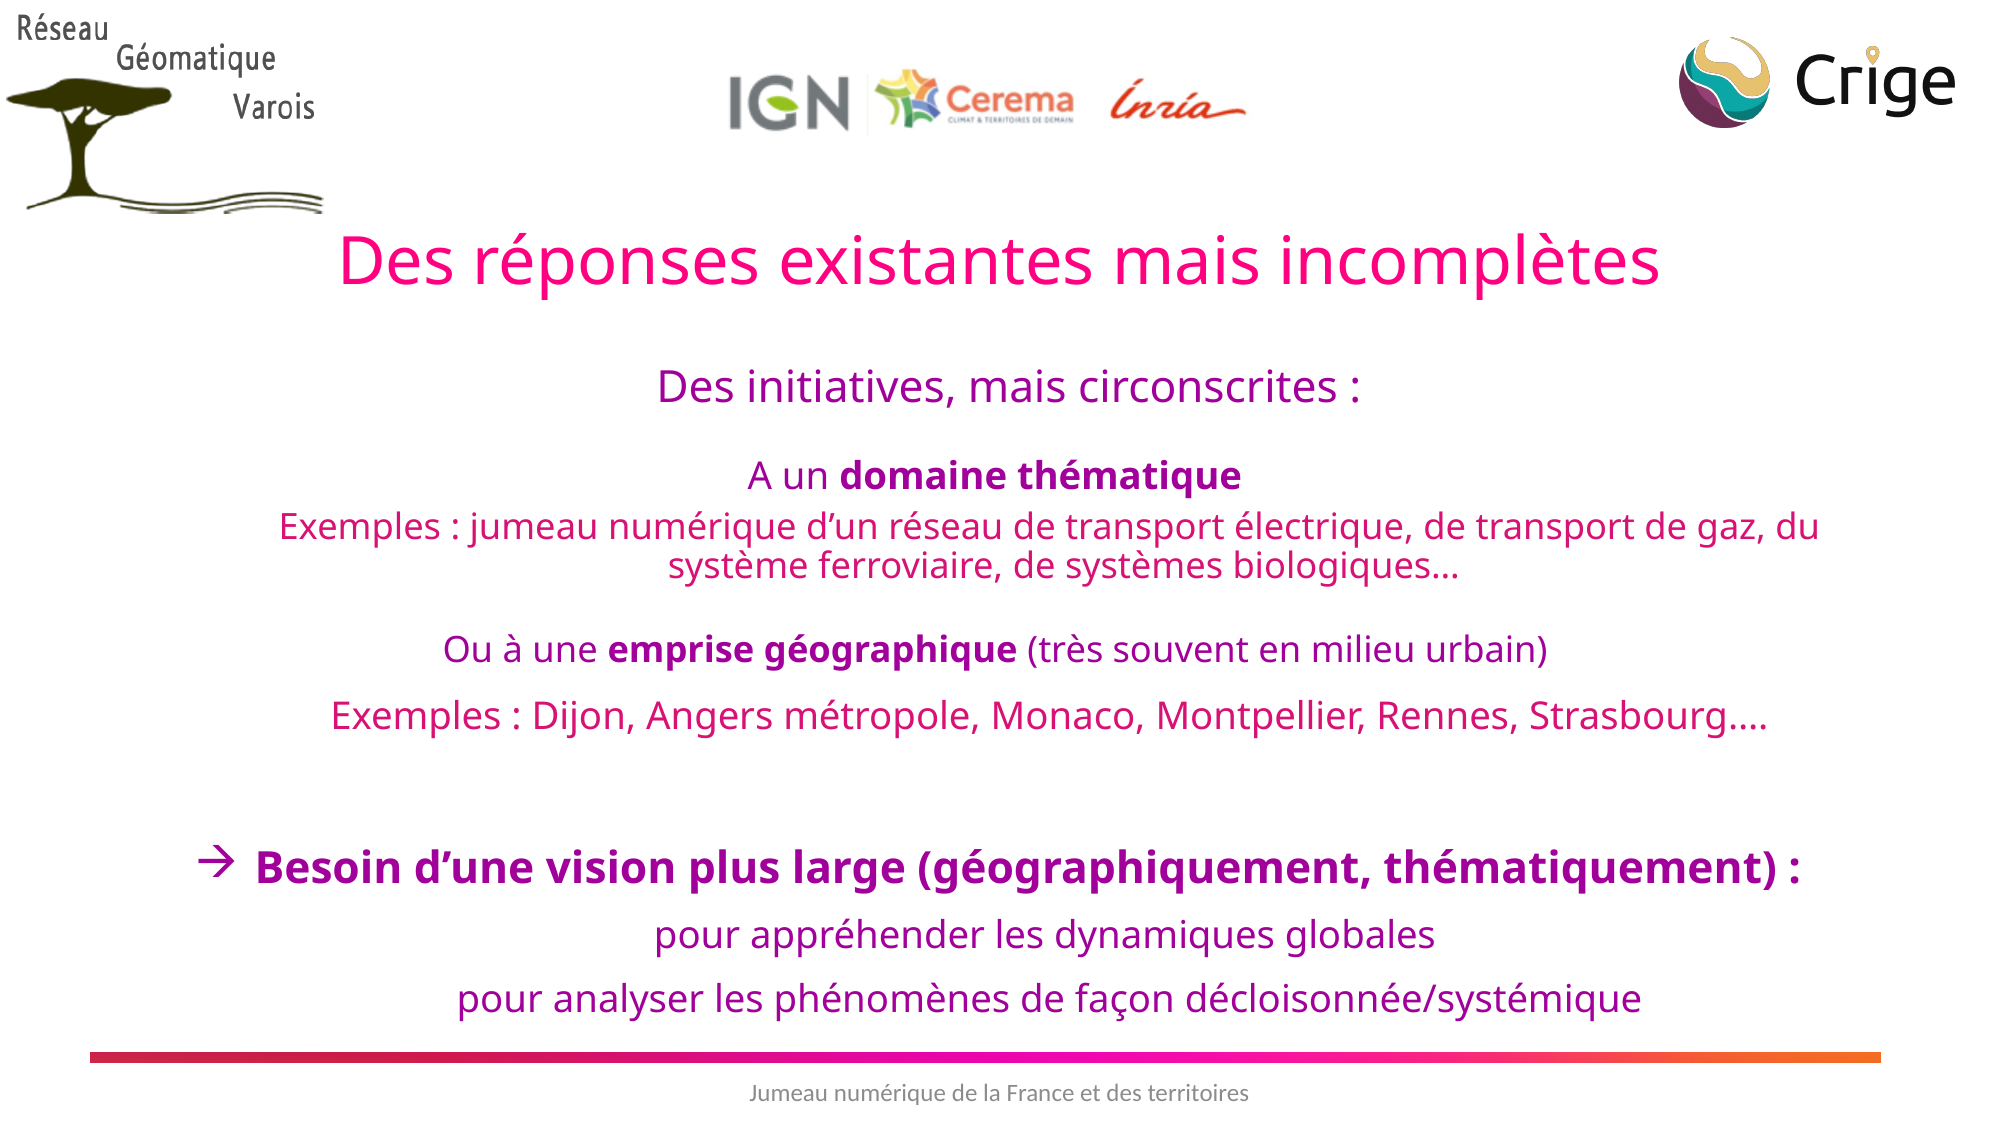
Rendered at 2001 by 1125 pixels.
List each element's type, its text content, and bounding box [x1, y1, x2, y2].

text_box Des initiatives, mais circonscrites : A un domaine thématique Exemples : jumeau numérique d’un réseau de transport électrique, de transport de gaz, du système ferroviaire, de systèmes biologiques… Ou à une emprise géographique (très souvent en milieu urbain) Exemples : Dijon, Angers métropole, Monaco, Montpellier, Rennes, Strasbourg…. Besoin d’une vision plus large (géographiquement, thématiquement) : pour appréhender les dynamiques globales pour analyser les phénomènes de façon décloisonnée/systémique [137, 356, 1863, 1034]
picture [701, 46, 1260, 158]
text_box Des réponses existantes mais incomplètes [137, 136, 1863, 307]
picture [90, 1052, 1881, 1063]
footer Jumeau numérique de la France et des territoires [587, 1074, 1413, 1122]
picture [1679, 37, 1955, 128]
picture [0, 1, 327, 231]
